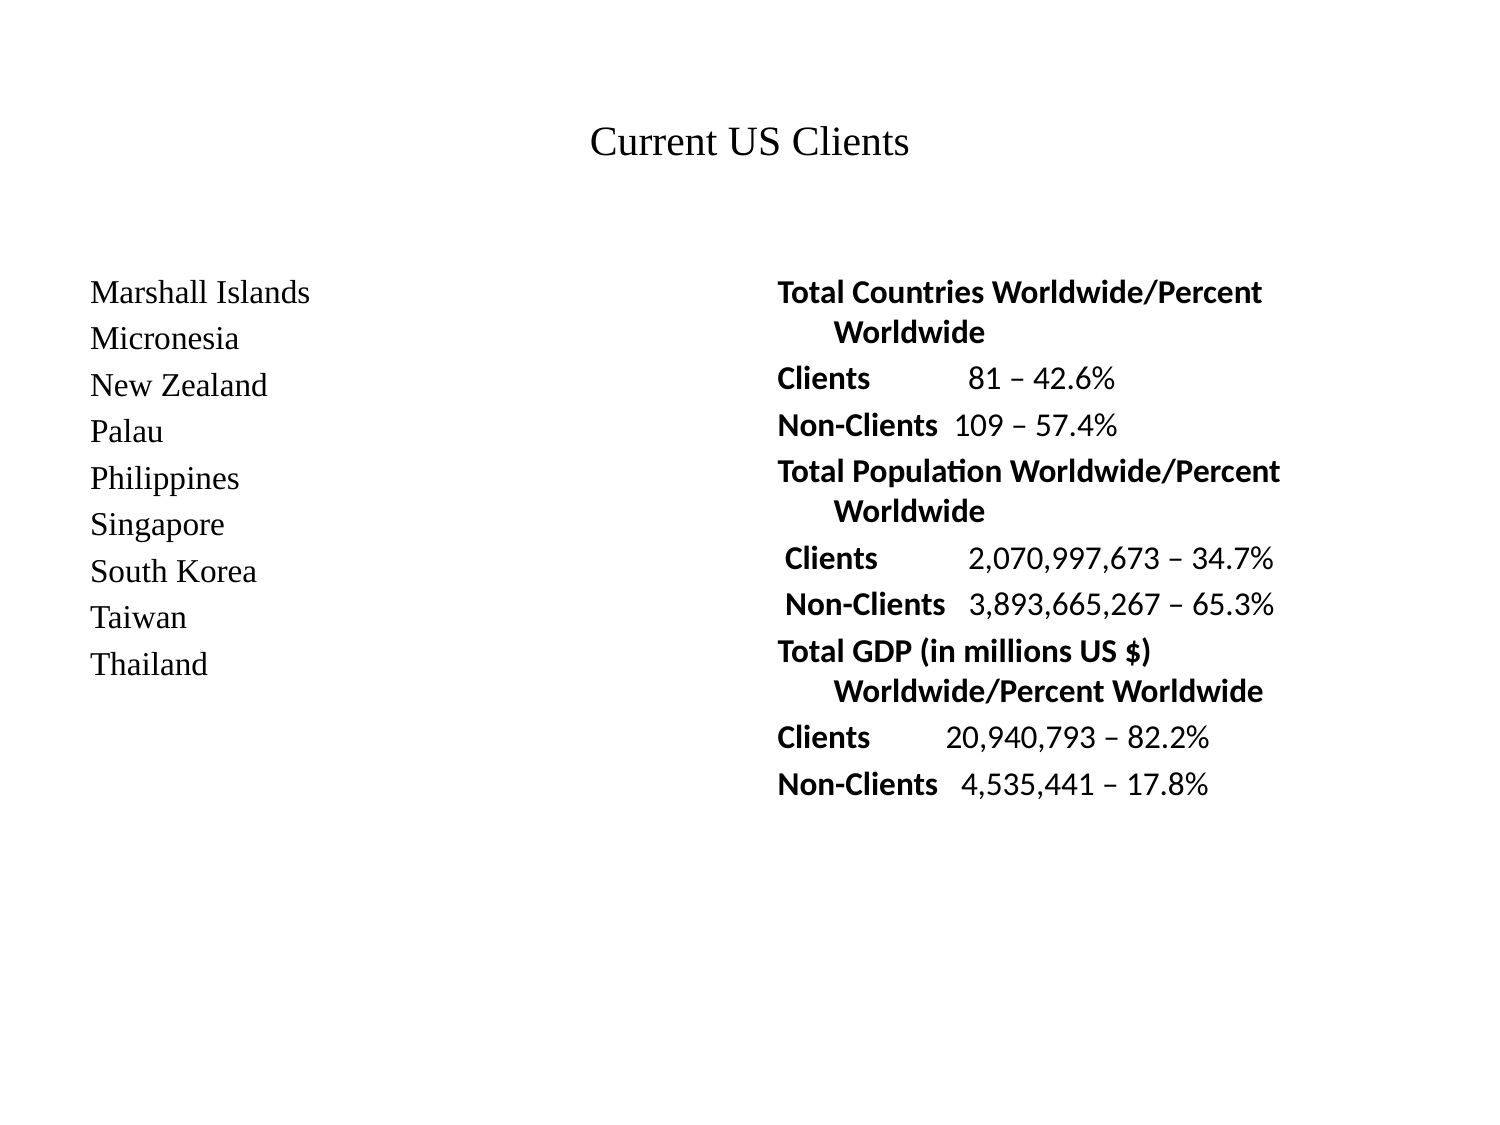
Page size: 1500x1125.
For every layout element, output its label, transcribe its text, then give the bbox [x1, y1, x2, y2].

list Total Countries Worldwide/Percent Worldwide Clients 81 – 42.6% Non-Clients 109 – 57.4% Total Population Worldwide/Percent Worldwide Clients 2,070,997,673 – 34.7% Non-Clients 3,893,665,267 – 65.3% Total GDP (in millions US $) Worldwide/Percent Worldwide Clients 20,940,793 – 82.2% Non-Clients 4,535,441 – 17.8% [762, 262, 1425, 1005]
title Current US Clients [75, 45, 1425, 233]
list Marshall Islands Micronesia New Zealand Palau Philippines Singapore South Korea Taiwan Thailand [75, 262, 738, 1005]
